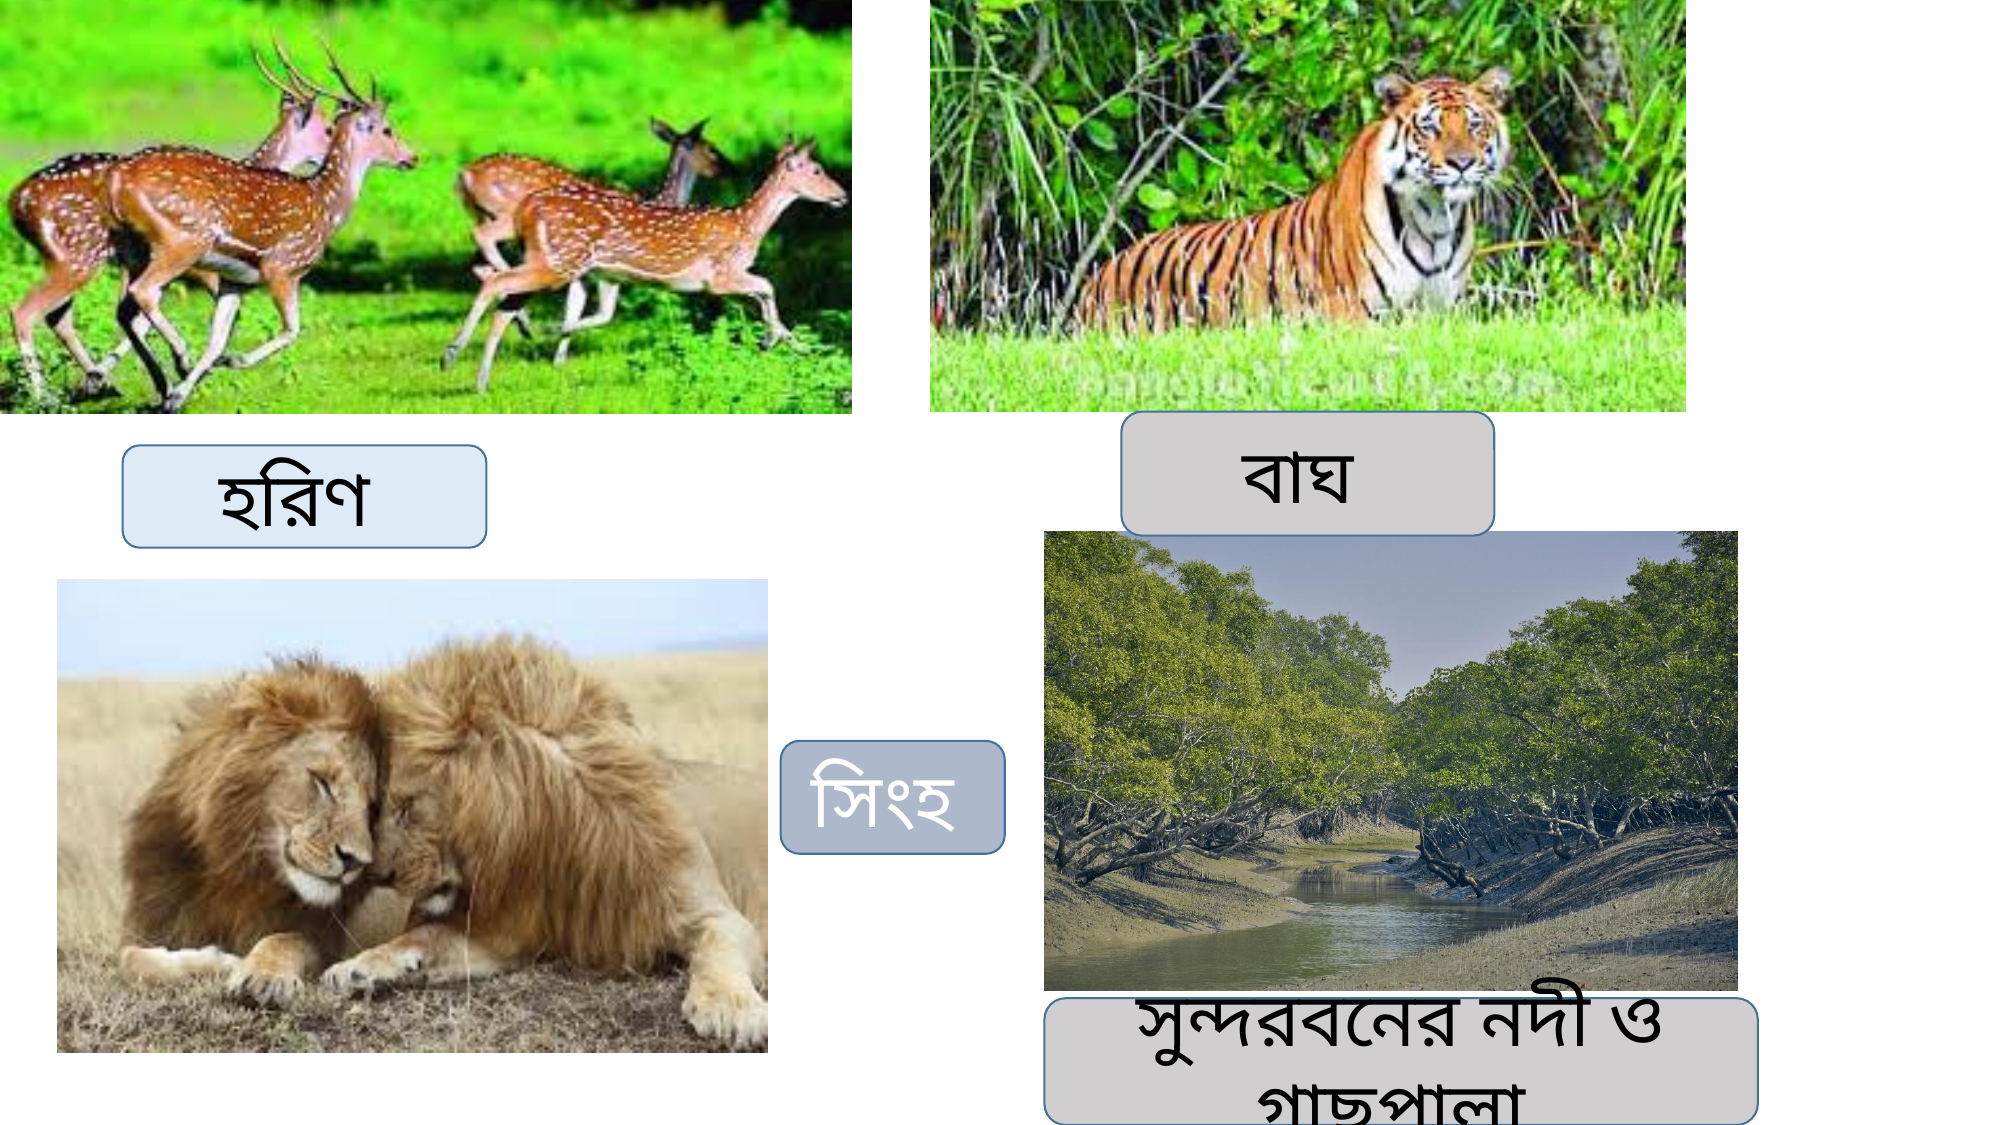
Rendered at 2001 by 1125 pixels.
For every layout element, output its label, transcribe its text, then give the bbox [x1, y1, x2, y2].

text_box হরিণ [121, 444, 488, 549]
picture [930, 0, 1686, 412]
text_box সুন্দরবনের নদী ও গাছপালা [1043, 997, 1759, 1125]
picture [1044, 531, 1738, 991]
picture [0, 0, 852, 414]
text_box বাঘ [1120, 412, 1496, 531]
text_box সিংহ [779, 739, 1006, 855]
picture [57, 579, 768, 1053]
